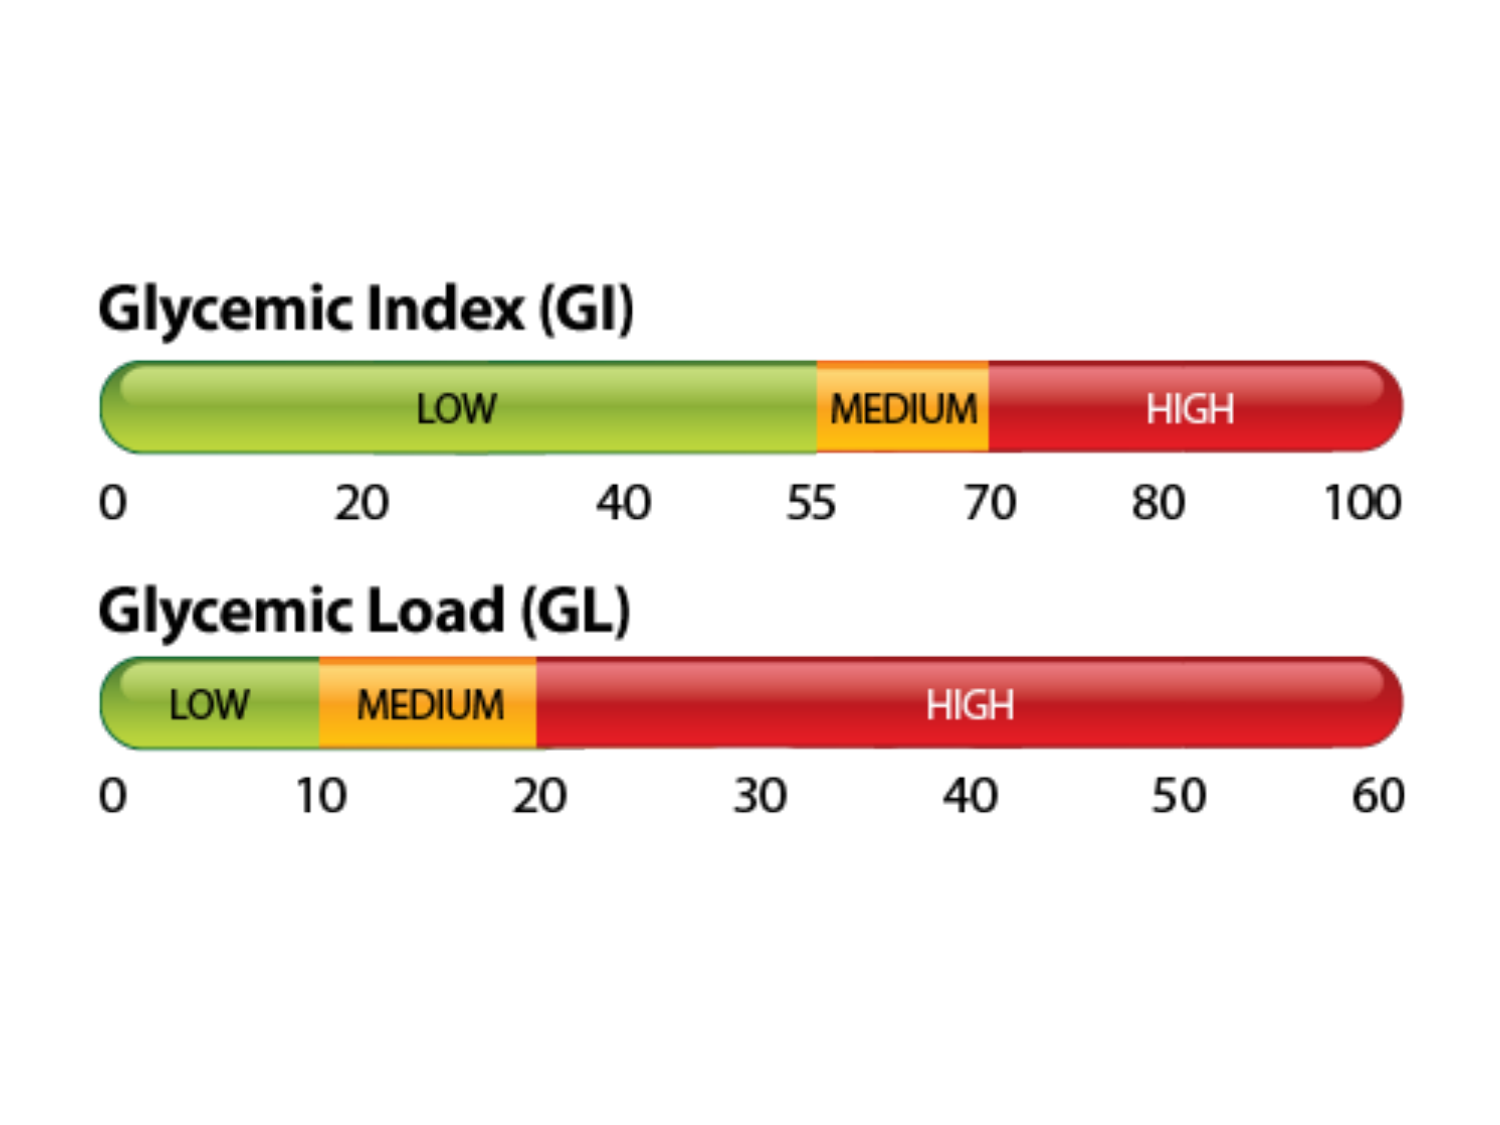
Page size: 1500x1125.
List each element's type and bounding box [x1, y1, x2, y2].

picture [64, 231, 1446, 823]
